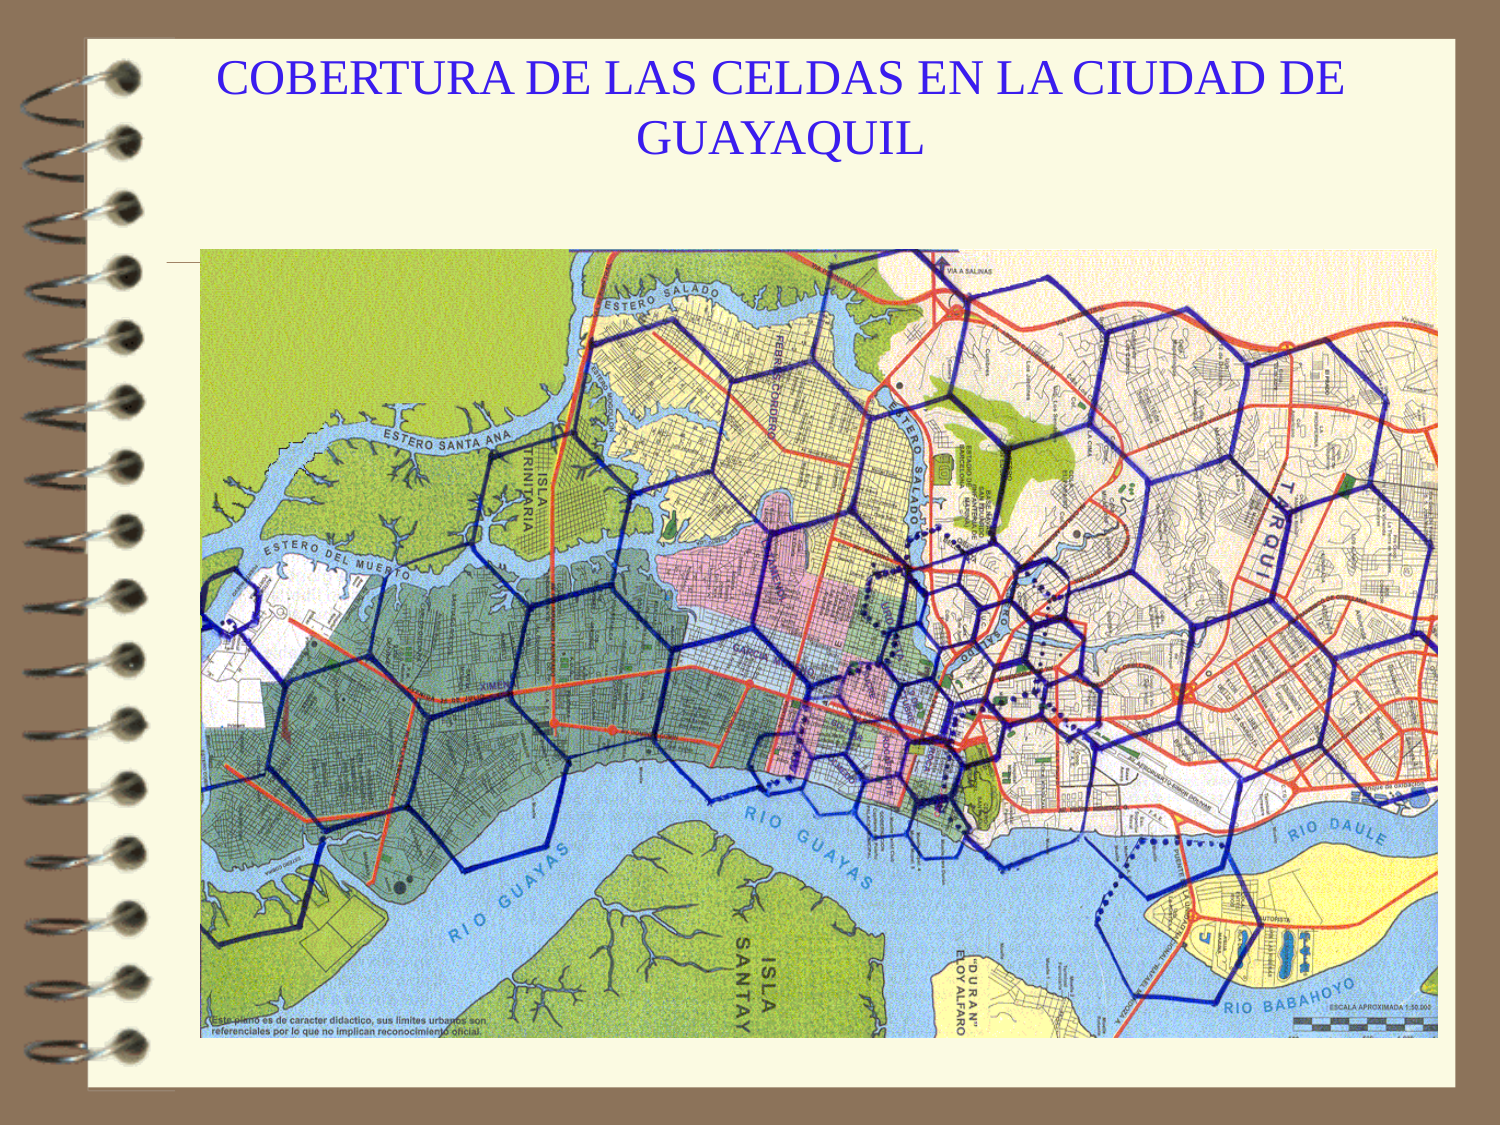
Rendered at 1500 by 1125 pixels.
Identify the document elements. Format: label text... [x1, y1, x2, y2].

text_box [199, 249, 1438, 1038]
text_box COBERTURA DE LAS CELDAS EN LA CIUDAD DE GUAYAQUIL [200, 37, 1363, 173]
picture [0, 0, 175, 1125]
